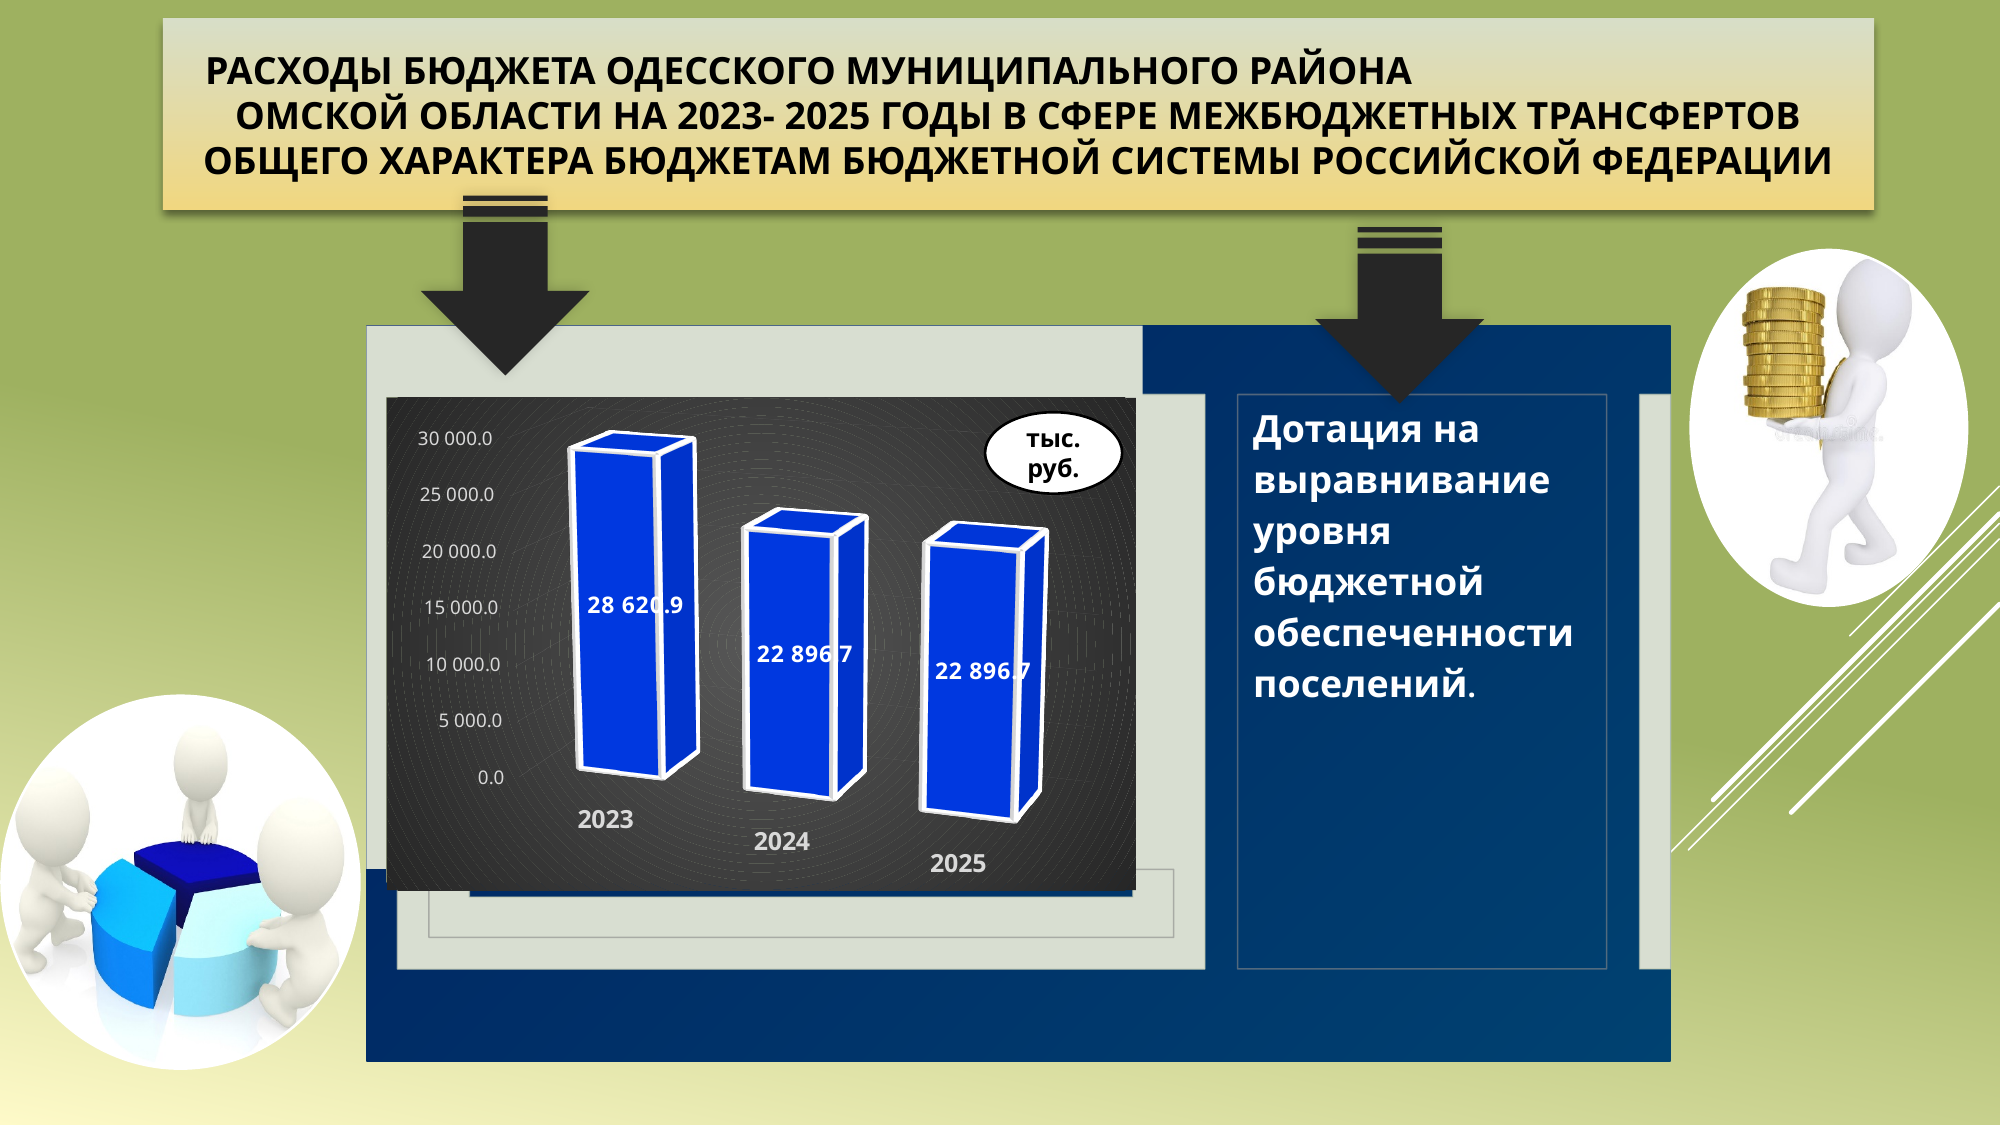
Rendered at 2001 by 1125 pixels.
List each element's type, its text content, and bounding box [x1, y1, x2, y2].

text_box [1356, 226, 1443, 234]
text_box [419, 220, 592, 325]
text_box [1356, 236, 1443, 250]
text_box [366, 325, 1671, 1062]
text_box [1689, 248, 1969, 607]
chart [386, 397, 1137, 891]
text_box [462, 205, 549, 218]
text_box [0, 694, 361, 1070]
text_box [1314, 252, 1486, 325]
text_box РАСХОДЫ БЮДЖЕТА ОДЕССКОГО МУНИЦИПАЛЬНОГО РАЙОНА ОМСКОЙ ОБЛАСТИ НА 2023- 2025 ГОДЫ В СФЕРЕ МЕЖБЮДЖЕТНЫХ ТРАНСФЕРТОВ ОБЩЕГО ХАРАКТЕРА БЮДЖЕТАМ БЮДЖЕТНОЙ СИСТЕМЫ РОССИЙСКОЙ ФЕДЕРАЦИИ [162, 18, 1875, 210]
text_box [462, 194, 549, 202]
